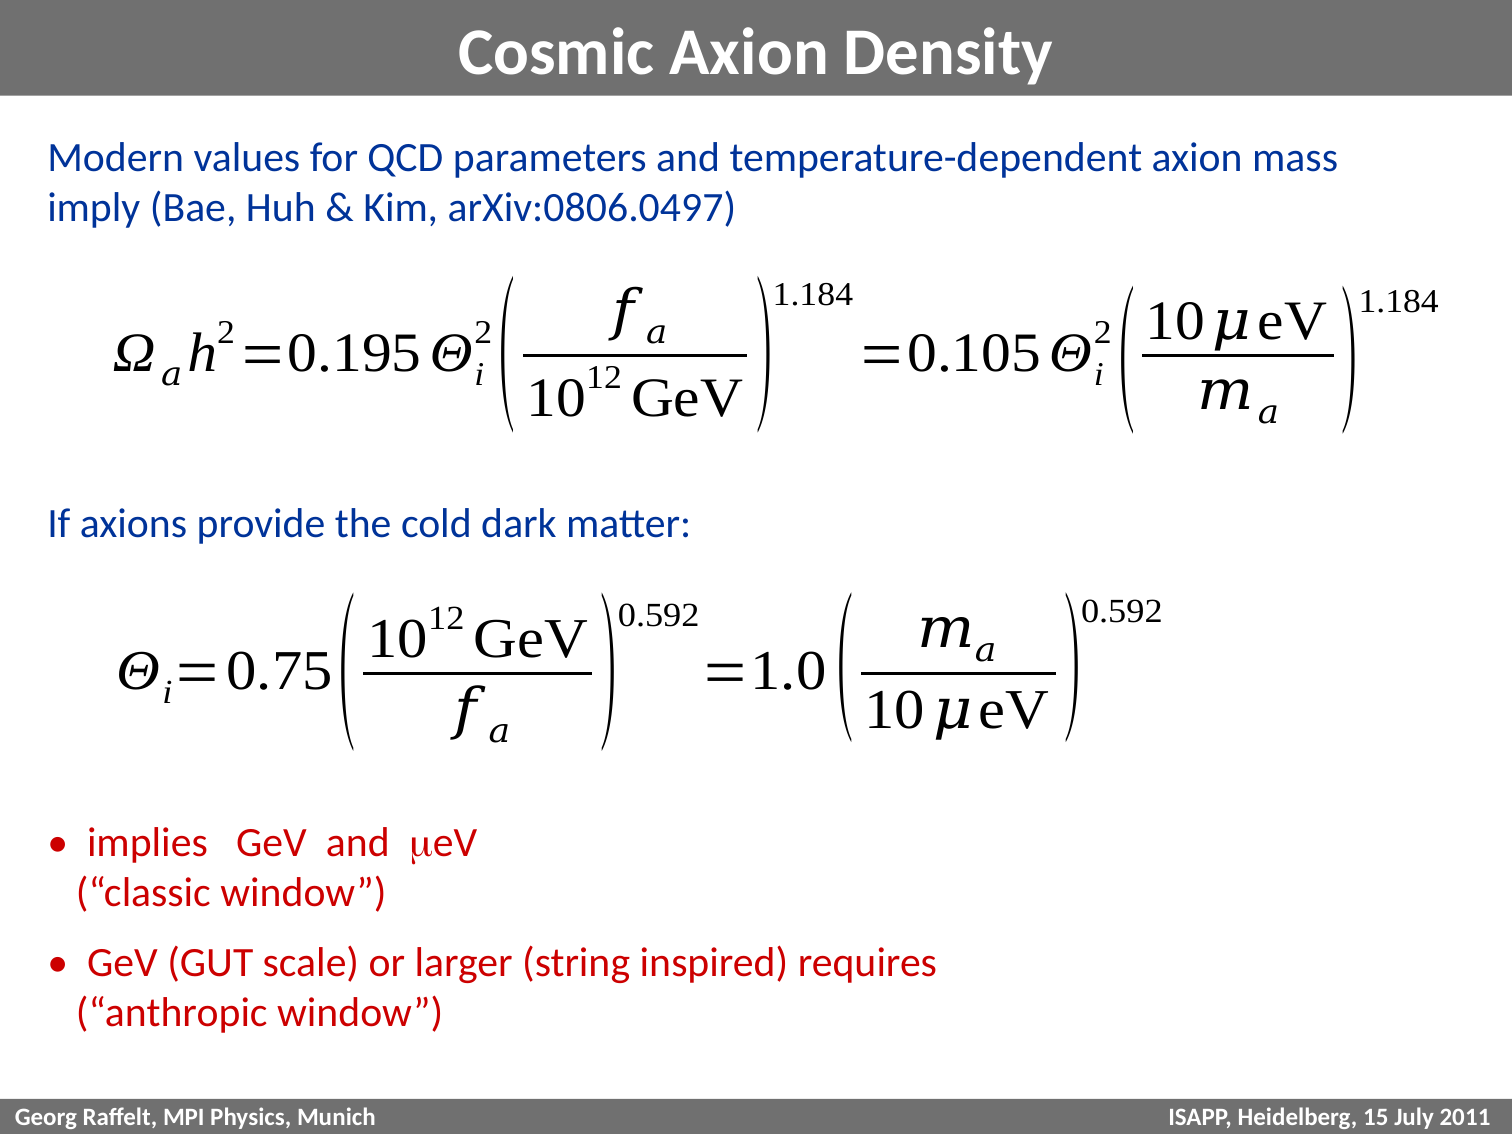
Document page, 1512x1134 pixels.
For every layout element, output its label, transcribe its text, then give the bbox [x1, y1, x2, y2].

text_box Modern values for QCD parameters and temperature-dependent axion mass imply (Bae, Huh & Kim, arXiv:0806.0497) [47, 129, 1465, 237]
title Cosmic Axion Density [0, 0, 1512, 96]
